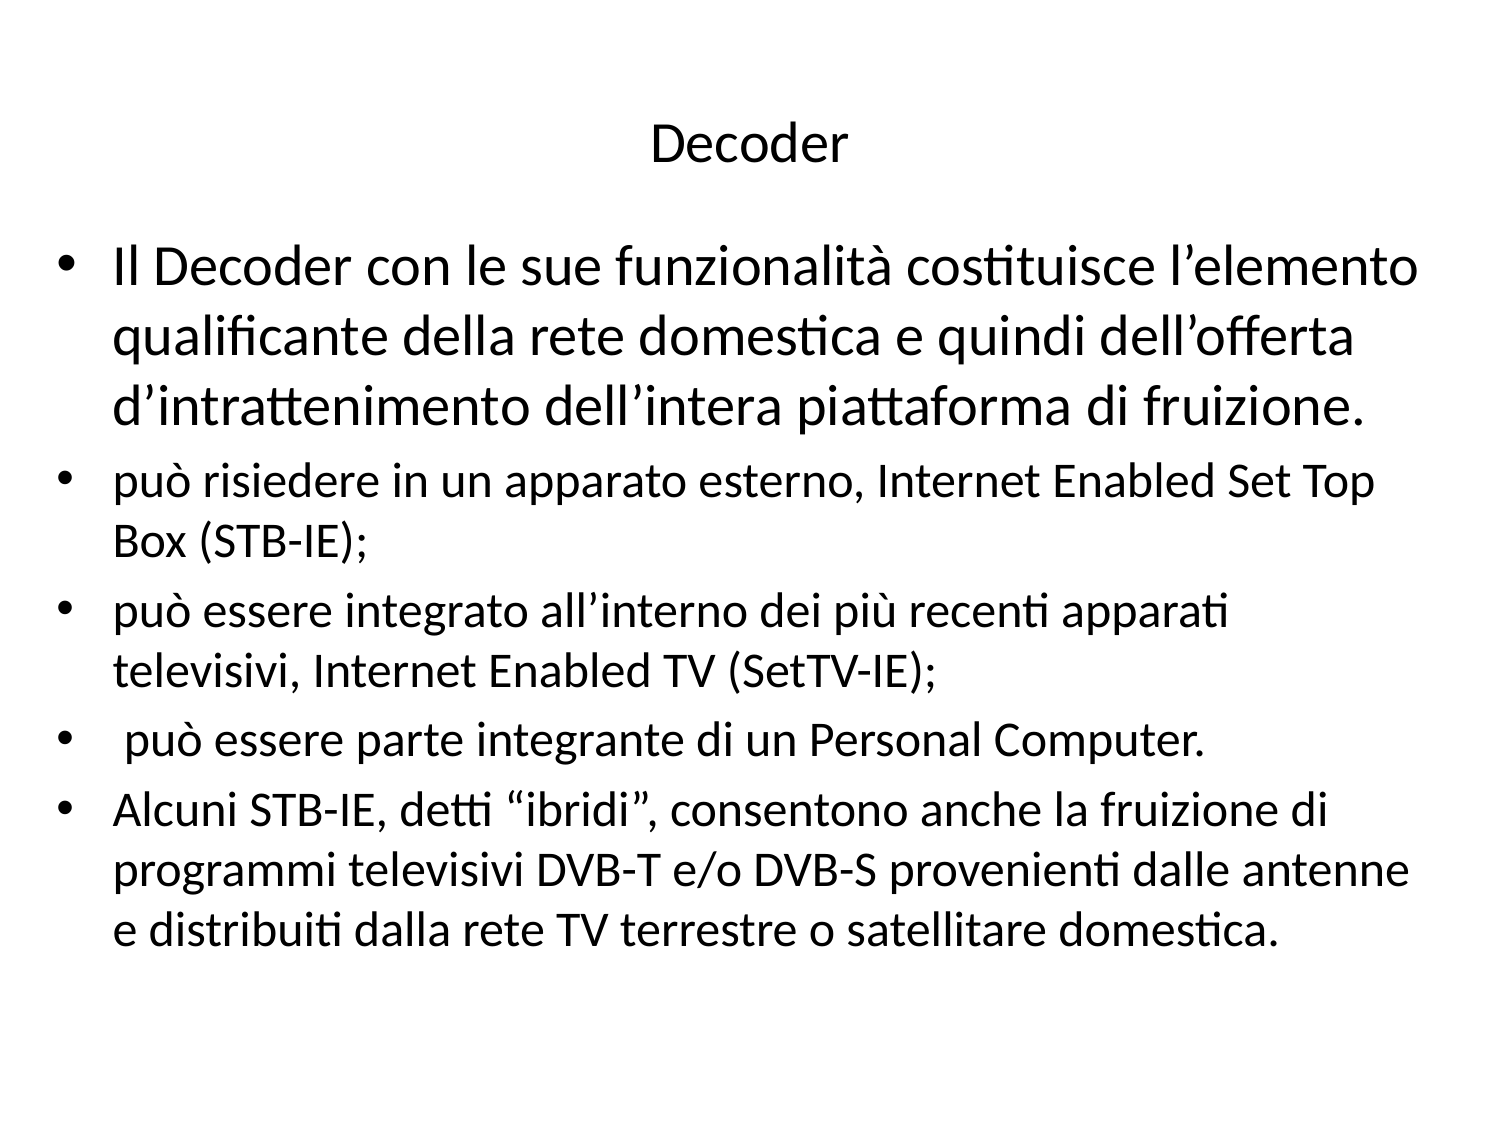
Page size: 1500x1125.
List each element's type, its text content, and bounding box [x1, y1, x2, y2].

title Decoder [75, 45, 1425, 219]
list Il Decoder con le sue funzionalità costituisce l’elemento qualificante della rete domestica e quindi dell’offerta d’intrattenimento dell’intera piattaforma di fruizione. può risiedere in un apparato esterno, Internet Enabled Set Top Box (STB-IE); può essere integrato all’interno dei più recenti apparati televisivi, Internet Enabled TV (SetTV-IE); può essere parte integrante di un Personal Computer. Alcuni STB-IE, detti “ibridi”, consentono anche la fruizione di programmi televisivi DVB-T e/o DVB-S provenienti dalle antenne e distribuiti dalla rete TV terrestre o satellitare domestica. [41, 219, 1442, 1033]
